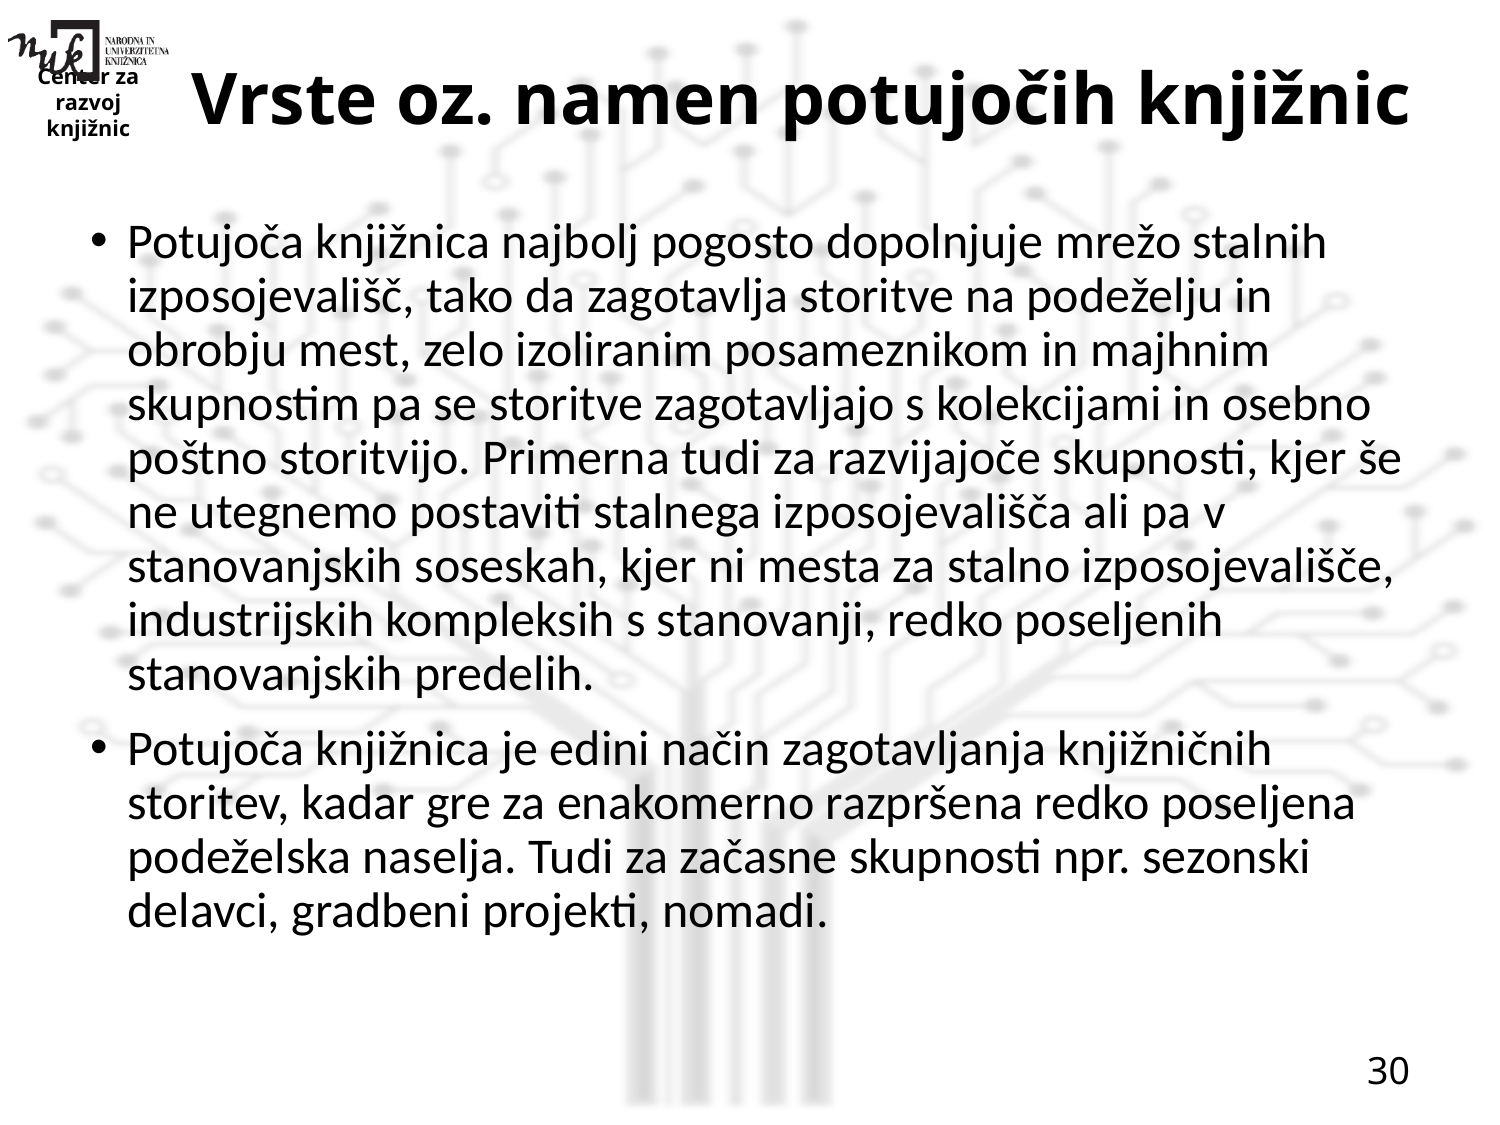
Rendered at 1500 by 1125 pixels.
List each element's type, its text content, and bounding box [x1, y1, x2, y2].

slide_number 30 [1074, 1042, 1425, 1103]
picture [0, 0, 1500, 1125]
list Potujoča knjižnica najbolj pogosto dopolnjuje mrežo stalnih izposojevališč, tako da zagotavlja storitve na podeželju in obrobju mest, zelo izoliranim posameznikom in majhnim skupnostim pa se storitve zagotavljajo s kolekcijami in osebno poštno storitvijo. Primerna tudi za razvijajoče skupnosti, kjer še ne utegnemo postaviti stalnega izposojevališča ali pa v stanovanjskih soseskah, kjer ni mesta za stalno izposojevališče, industrijskih kompleksih s stanovanji, redko poseljenih stanovanjskih predelih. Potujoča knjižnica je edini način zagotavljanja knjižničnih storitev, kadar gre za enakomerno razpršena redko poseljena podeželska naselja. Tudi za začasne skupnosti npr. sezonski delavci, gradbeni projekti, nomadi. [75, 208, 1425, 1005]
title Vrste oz. namen potujočih knjižnic [176, 20, 1459, 183]
